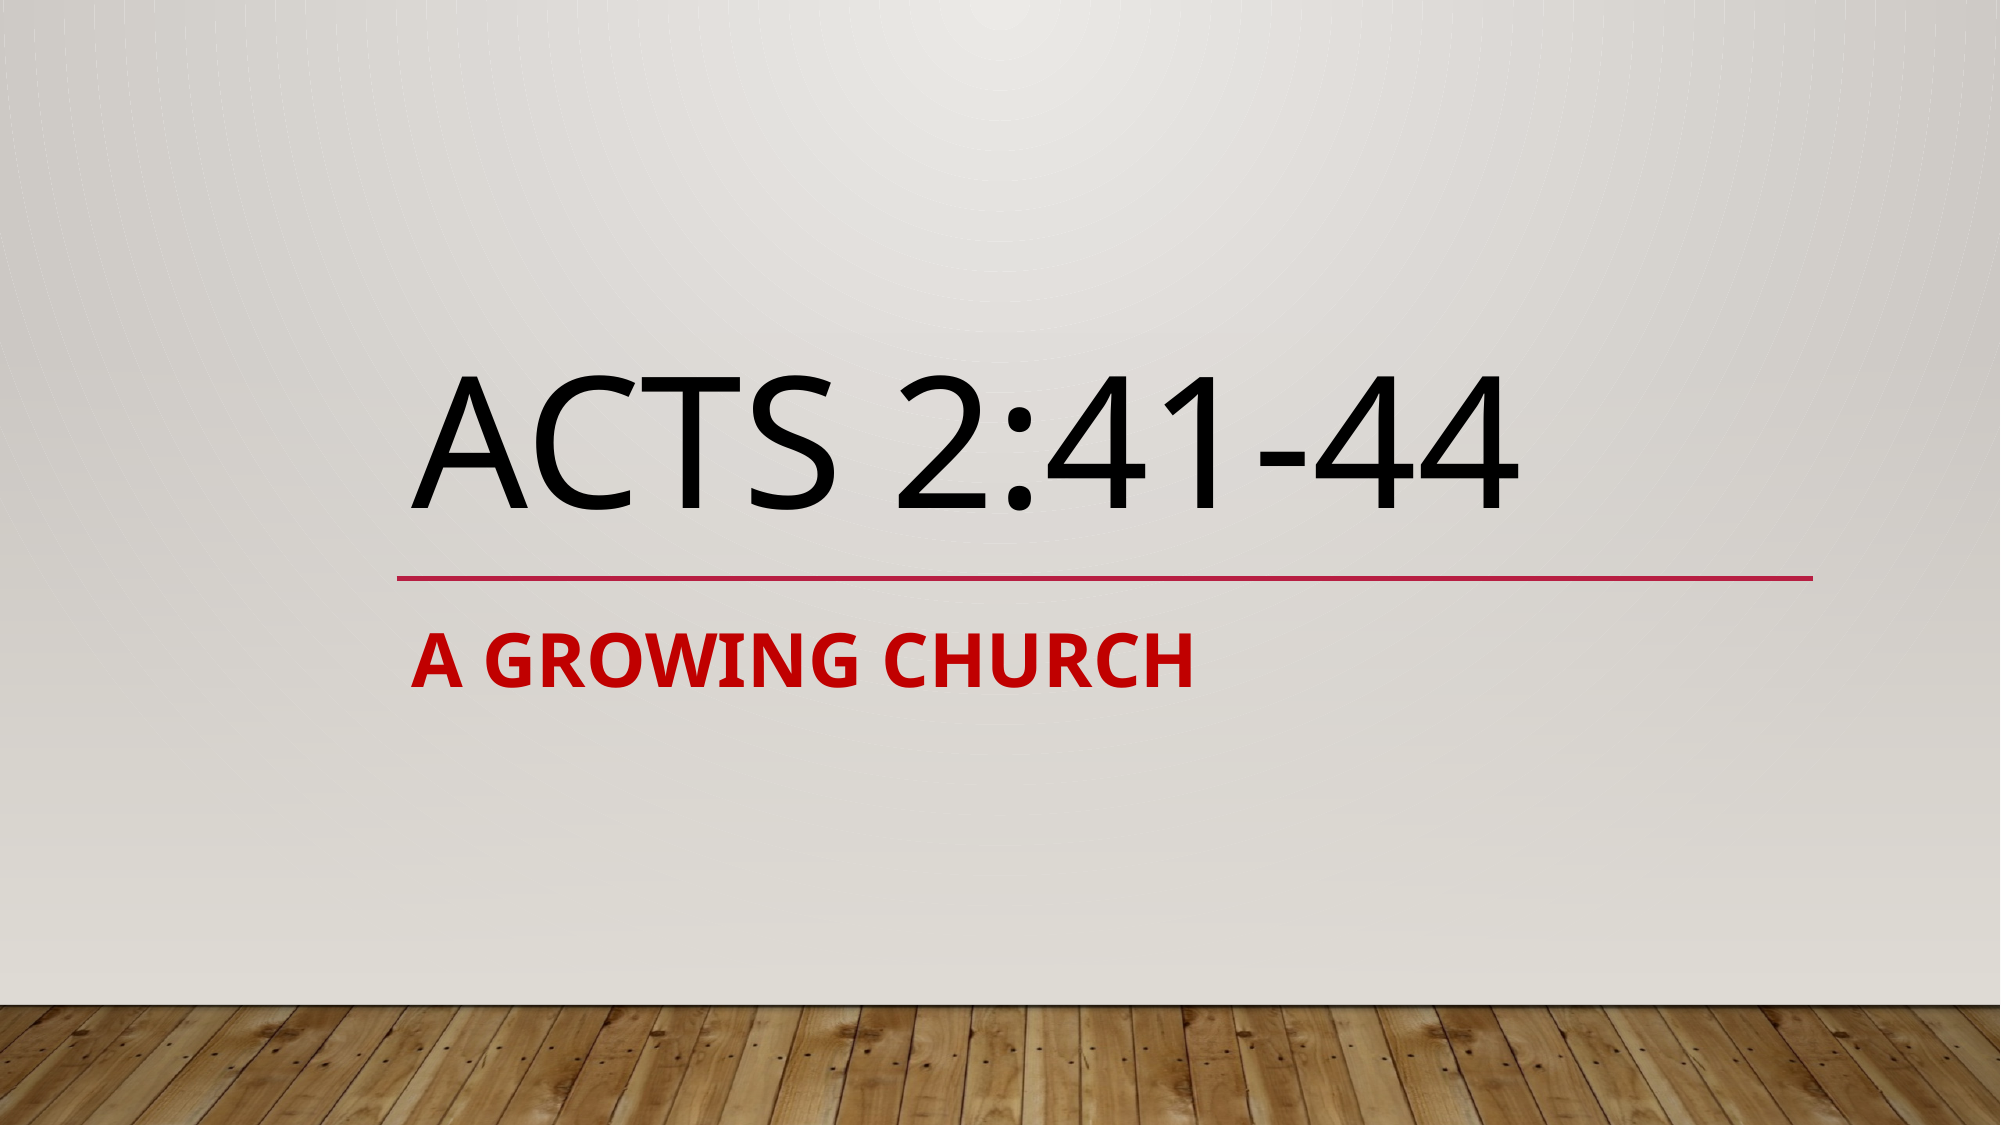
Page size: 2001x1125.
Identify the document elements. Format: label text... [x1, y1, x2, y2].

picture [0, 1005, 2000, 1125]
subtitle A growing church [396, 579, 1814, 740]
title Acts 2:41-44 [396, 131, 1814, 549]
